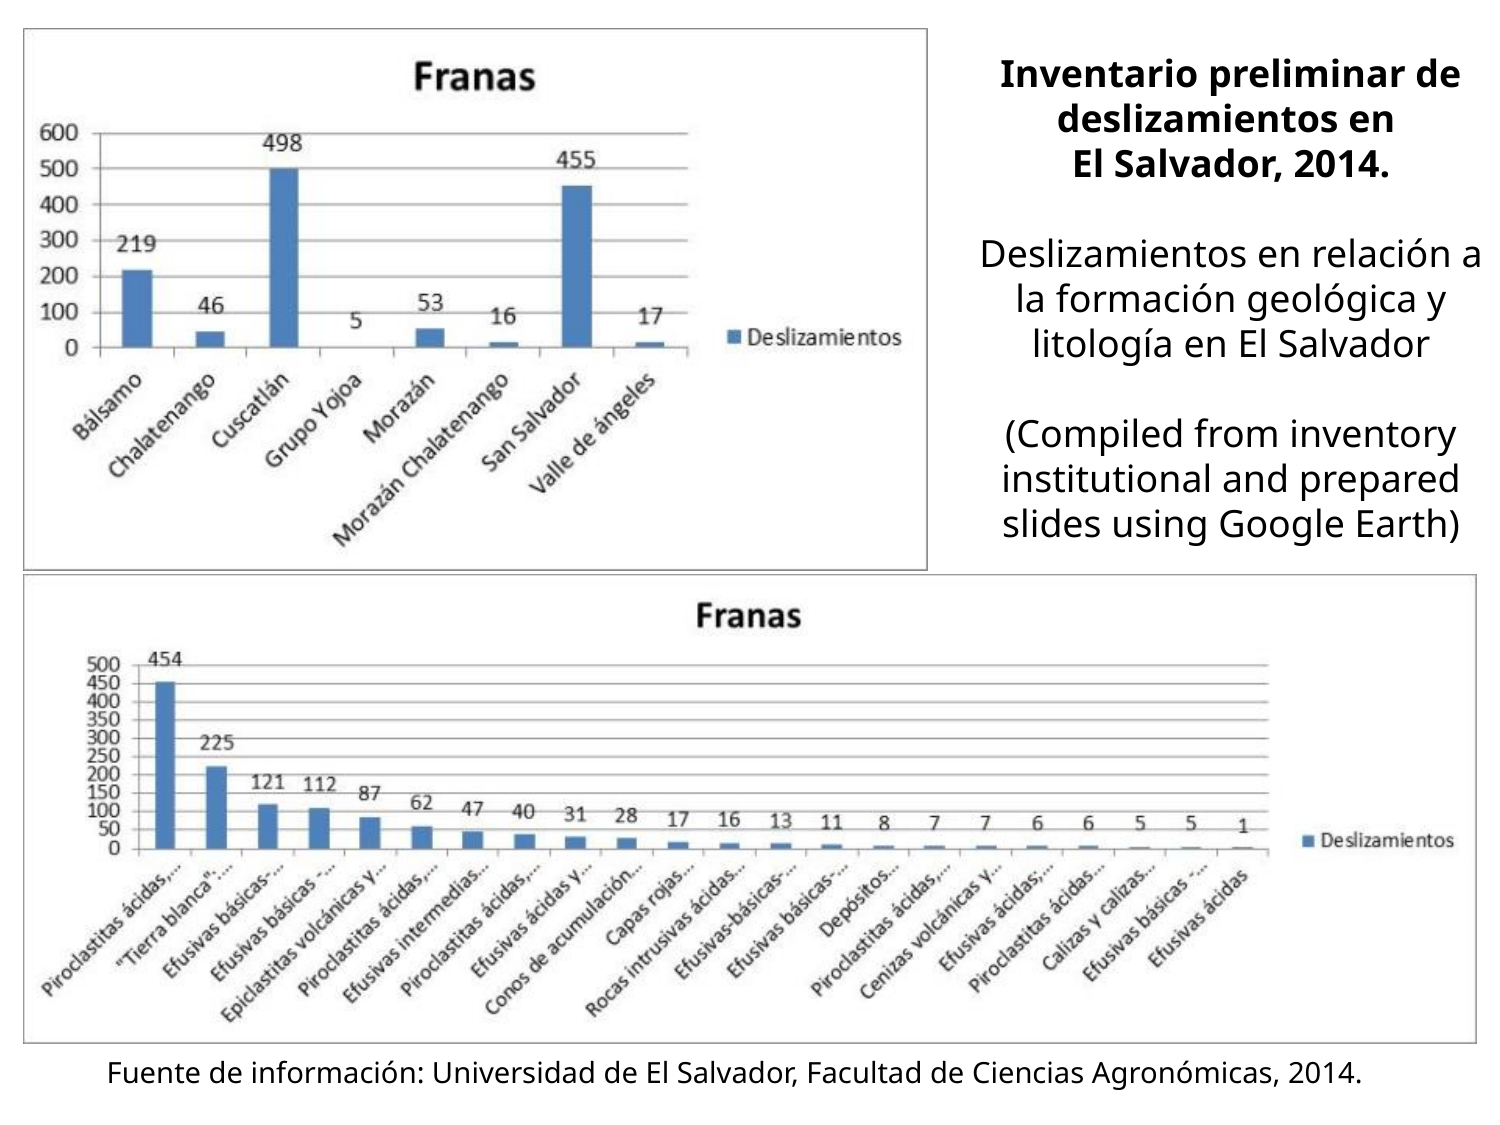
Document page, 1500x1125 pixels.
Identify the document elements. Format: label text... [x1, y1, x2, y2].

text_box Fuente de información: Universidad de El Salvador, Facultad de Ciencias Agronómicas, 2014. [23, 1051, 1447, 1097]
picture [23, 573, 1477, 1044]
text_box Inventario preliminar de deslizamientos en El Salvador, 2014. Deslizamientos en relación a la formación geológica y litología en El Salvador (Compiled from inventory institutional and prepared slides using Google Earth) [962, 42, 1500, 598]
picture [23, 27, 928, 572]
